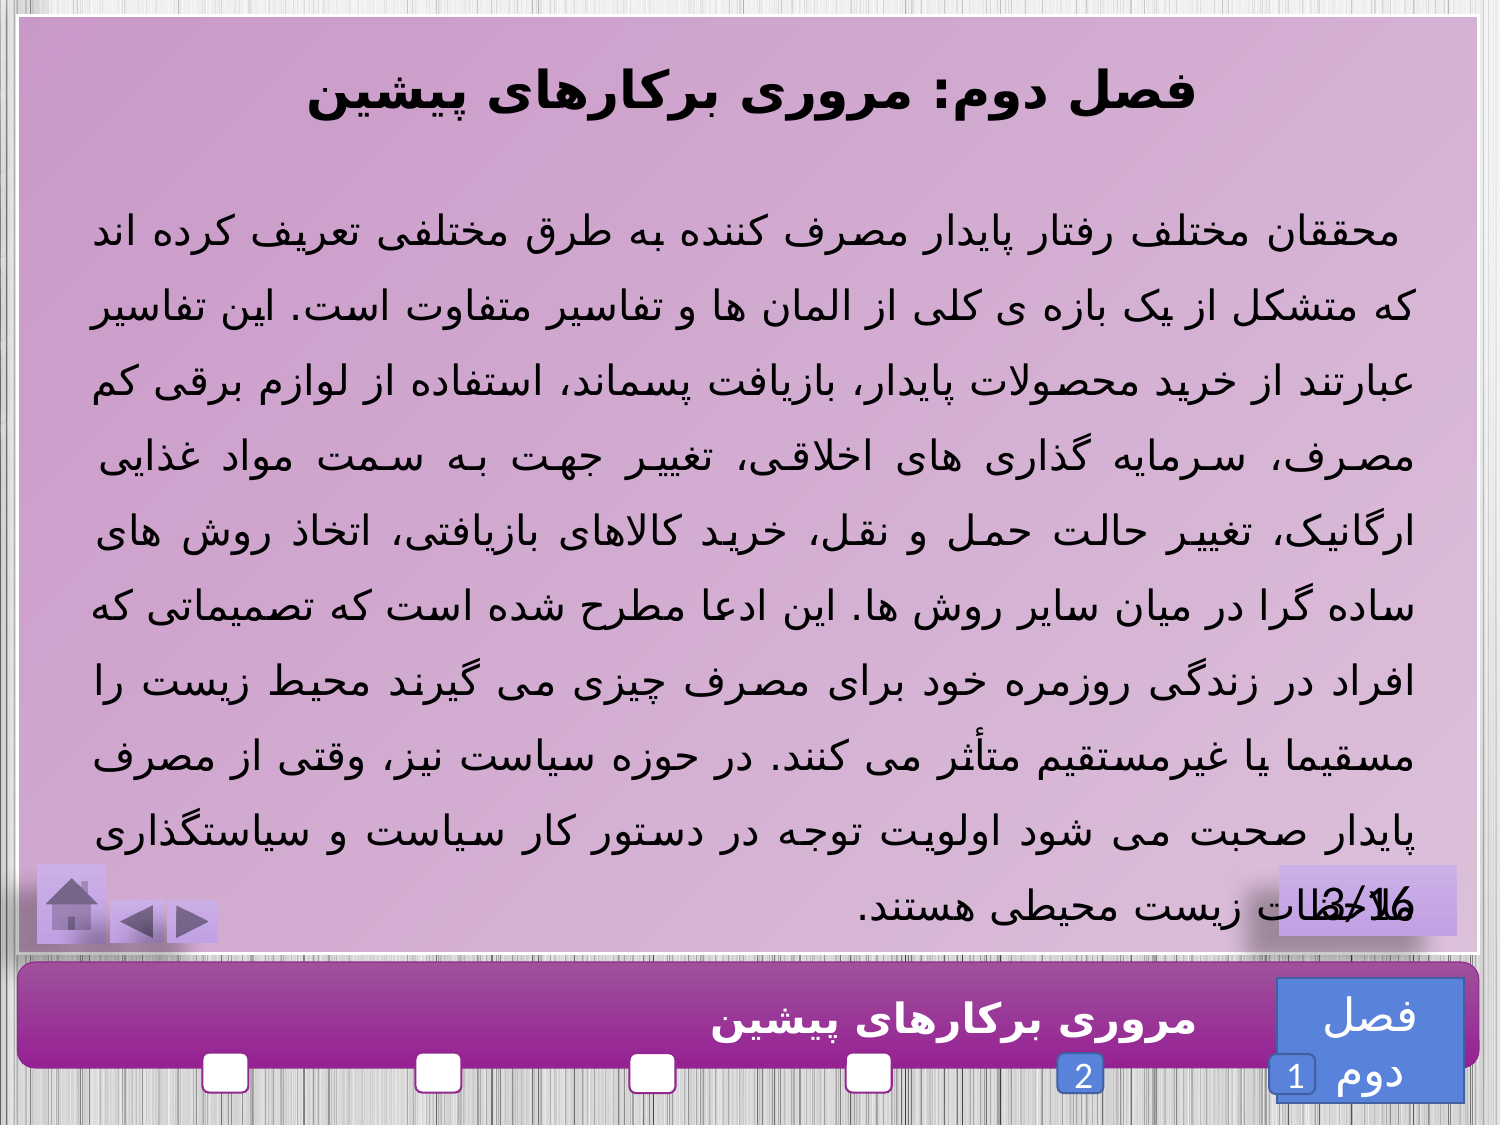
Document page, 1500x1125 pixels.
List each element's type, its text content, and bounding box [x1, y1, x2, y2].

text_box [201, 1051, 250, 1094]
text_box [16, 14, 1480, 955]
text_box [628, 1052, 677, 1095]
picture [0, 0, 1500, 1125]
text_box [37, 863, 107, 945]
text_box [167, 900, 218, 943]
text_box مروری برکارهای پیشین [78, 984, 1213, 1049]
text_box [16, 961, 1480, 1069]
text_box [37, 27, 1457, 864]
text_box [844, 1051, 893, 1094]
text_box 3/16 [1279, 864, 1457, 937]
text_box [109, 899, 165, 944]
text_box فصل دوم: مروری برکارهای پیشین محققان مختلف رفتار پایدار مصرف کننده به طرق مختلفی تعریف کرده اند که متشکل از یک بازه ی کلی از المان ها و تفاسیر متفاوت است. این تفاسیر عبارتند از خرید محصولات پایدار، بازیافت پسماند، استفاده از لوازم برقی کم مصرف، سرمایه گذاری های اخلاقی، تغییر جهت به سمت مواد غذایی ارگانیک، تغییر حالت حمل و نقل، خرید کالاهای بازیافتی، اتخاذ روش های ساده گرا در میان سایر روش ها. این ادعا مطرح شده است که تصمیماتی که افراد در زندگی روزمره خود برای مصرف چیزی می گیرند محیط زیست را مسقیما یا غیرمستقیم متأثر می کنند. در حوزه سیاست نیز، وقتی از مصرف پایدار صحبت می شود اولویت توجه در دستور کار سیاست و سیاستگذاری ملاحظات زیست محیطی هستند. [75, 49, 1431, 841]
text_box 2 [1056, 1052, 1105, 1095]
text_box [414, 1051, 463, 1094]
text_box فصل دوم [1276, 977, 1465, 1104]
text_box 1 [1268, 1052, 1317, 1096]
